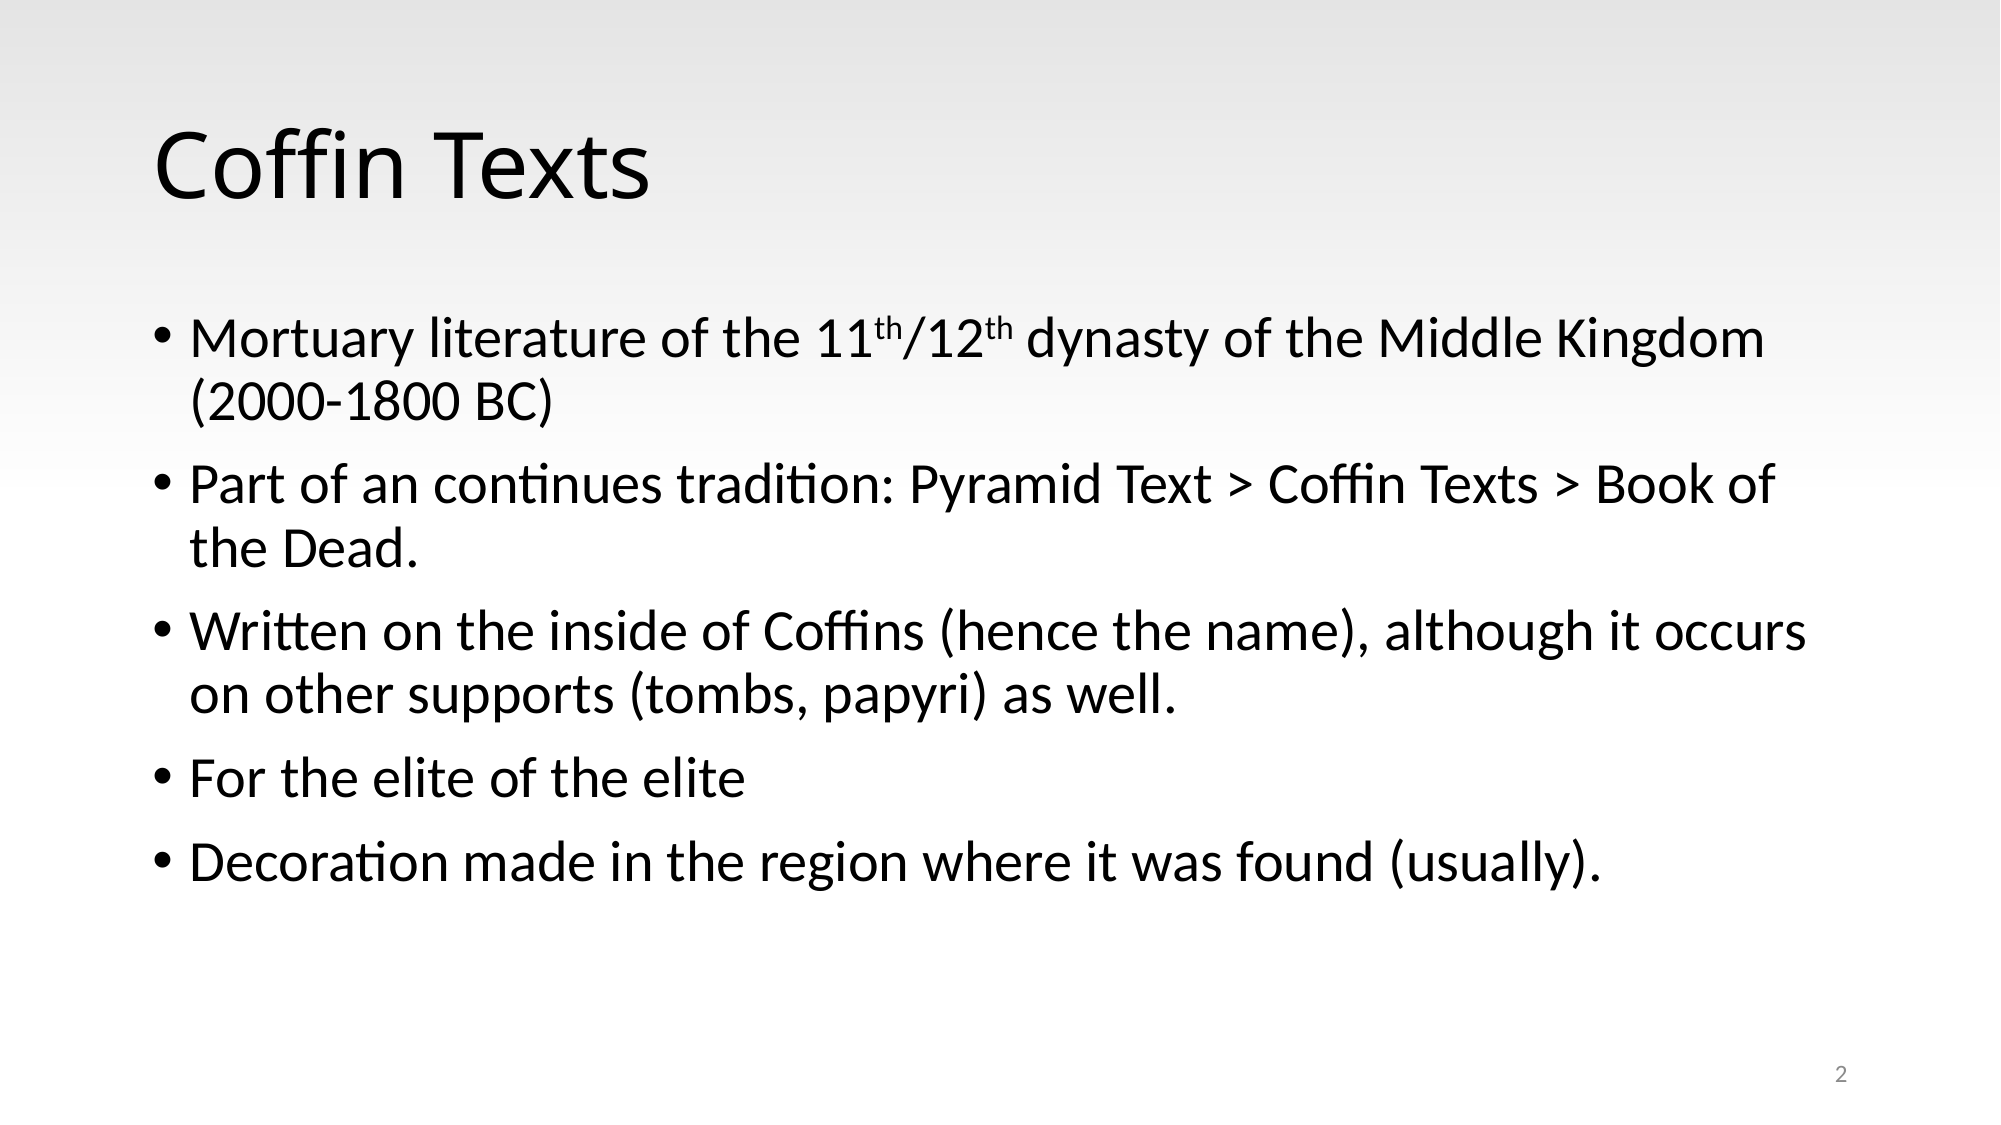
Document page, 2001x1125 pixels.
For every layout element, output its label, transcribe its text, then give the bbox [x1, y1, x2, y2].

slide_number 2 [1412, 1042, 1863, 1103]
title Coffin Texts [137, 59, 1863, 278]
list Mortuary literature of the 11th/12th dynasty of the Middle Kingdom (2000-1800 BC) Part of an continues tradition: Pyramid Text > Coffin Texts > Book of the Dead. Written on the inside of Coffins (hence the name), although it occurs on other supports (tombs, papyri) as well. For the elite of the elite Decoration made in the region where it was found (usually). [137, 299, 1863, 1014]
